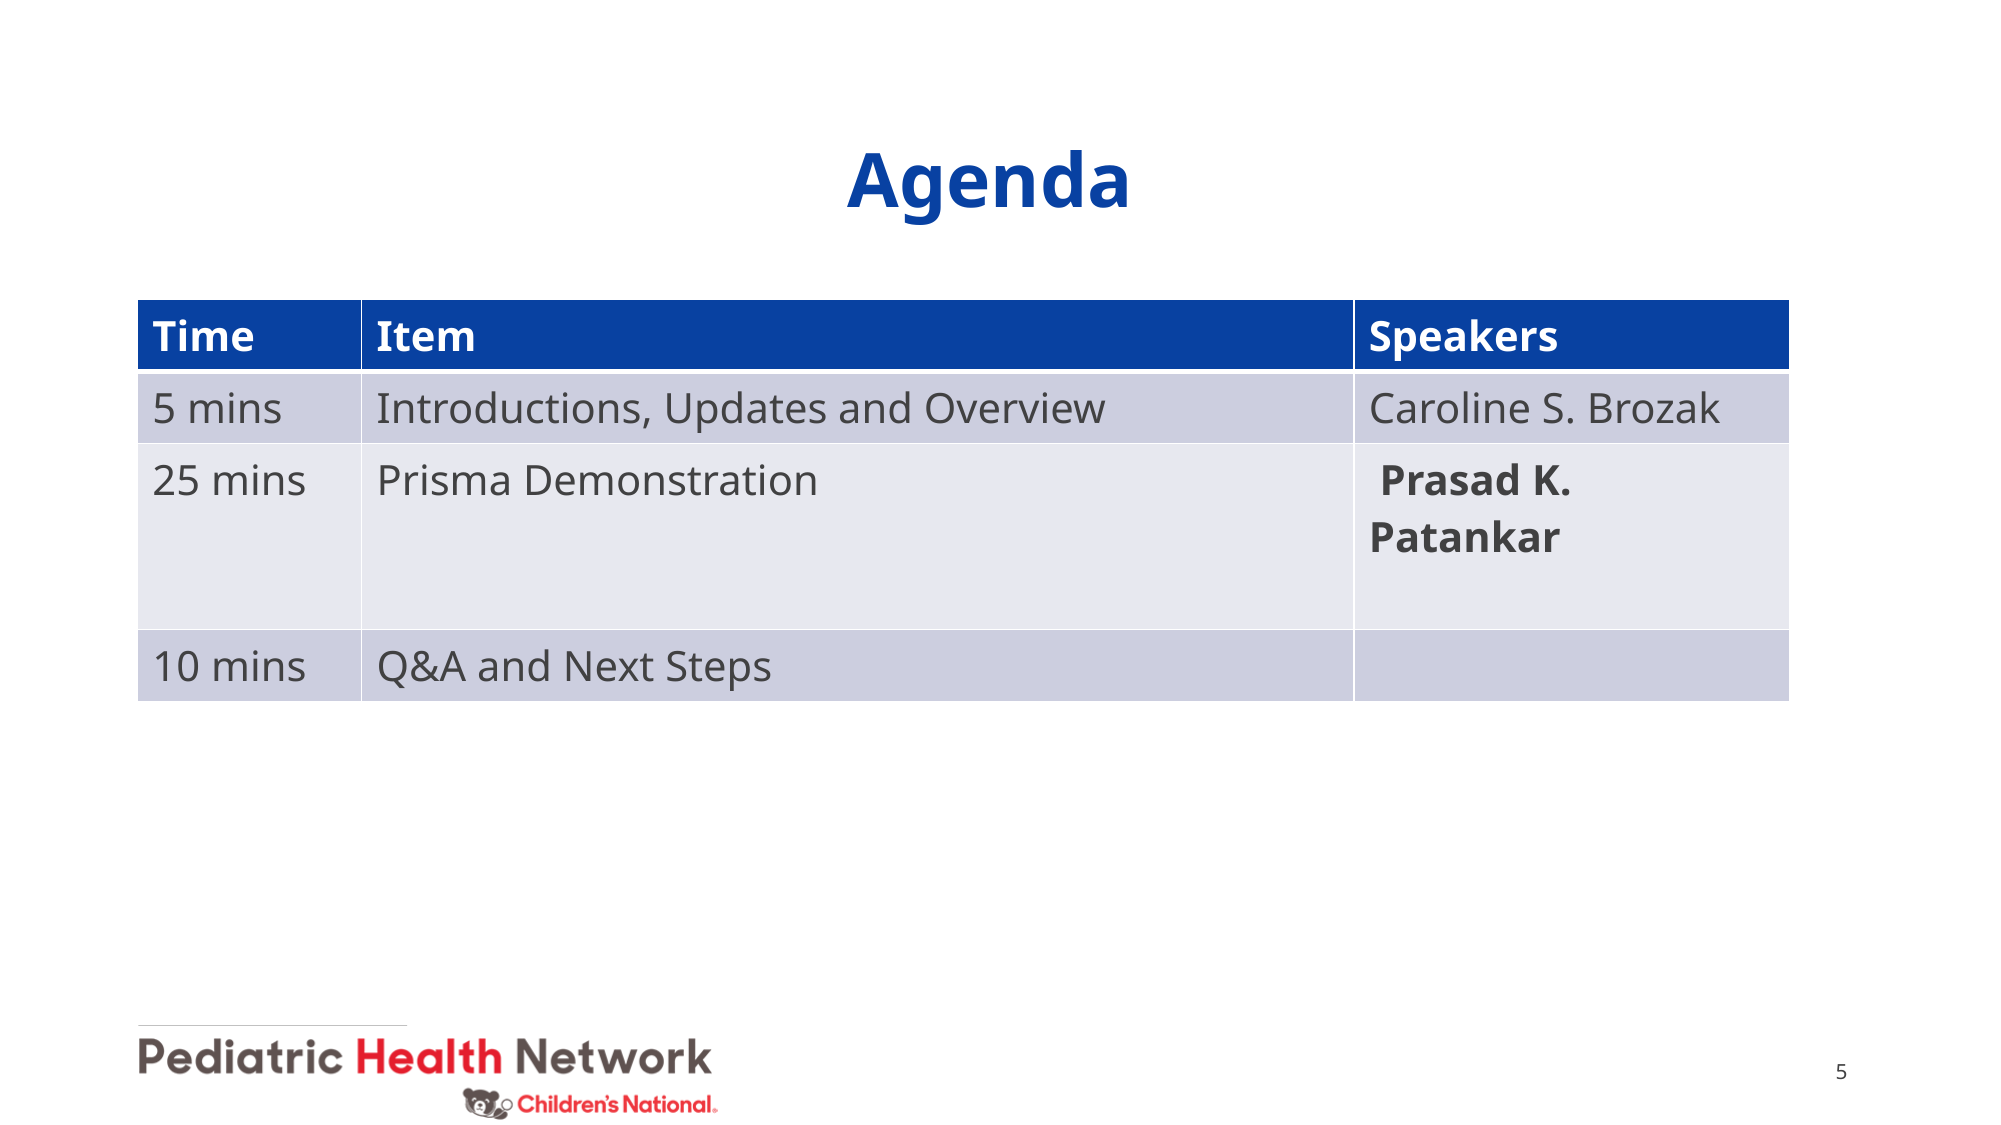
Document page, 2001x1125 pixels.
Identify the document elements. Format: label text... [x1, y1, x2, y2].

table_cell Prisma Demonstration [362, 444, 1353, 629]
table_cell [1355, 630, 1789, 701]
picture [125, 1023, 726, 1125]
table_header Speakers [1355, 300, 1789, 369]
table_cell 10 mins [138, 630, 361, 701]
title Agenda [137, 59, 1863, 278]
table_cell Introductions, Updates and Overview [362, 374, 1353, 443]
table_cell Q&A and Next Steps [362, 630, 1353, 701]
table_cell 5 mins [138, 374, 361, 443]
table_header Item [362, 300, 1353, 369]
table_cell 25 mins [138, 444, 361, 629]
table_cell Prasad K. Patankar [1355, 444, 1789, 629]
slide_number 5 [1412, 1042, 1863, 1103]
table_cell Caroline S. Brozak [1355, 374, 1789, 443]
table_header Time [138, 300, 361, 369]
